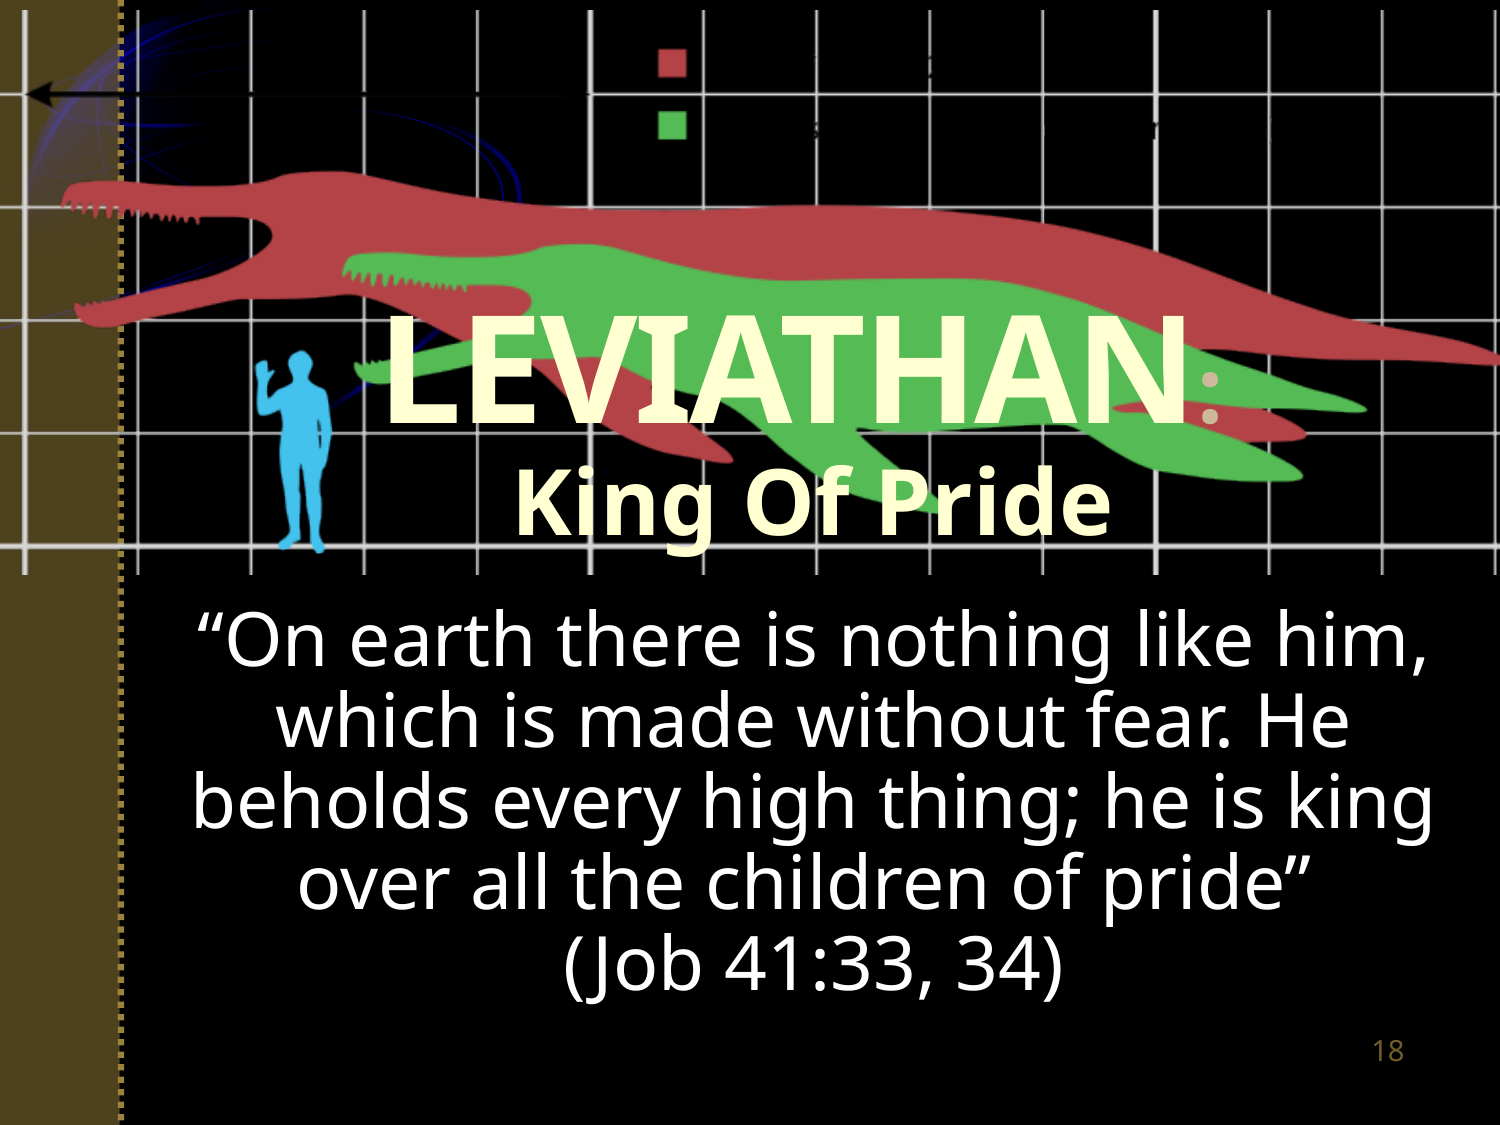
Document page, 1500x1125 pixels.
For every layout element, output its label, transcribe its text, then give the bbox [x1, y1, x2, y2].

subtitle “On earth there is nothing like him, which is made without fear. He beholds every high thing; he is king over all the children of pride” (Job 41:33, 34) [173, 594, 1456, 925]
picture [0, 0, 1500, 1125]
slide_number 18 [1107, 1025, 1420, 1100]
